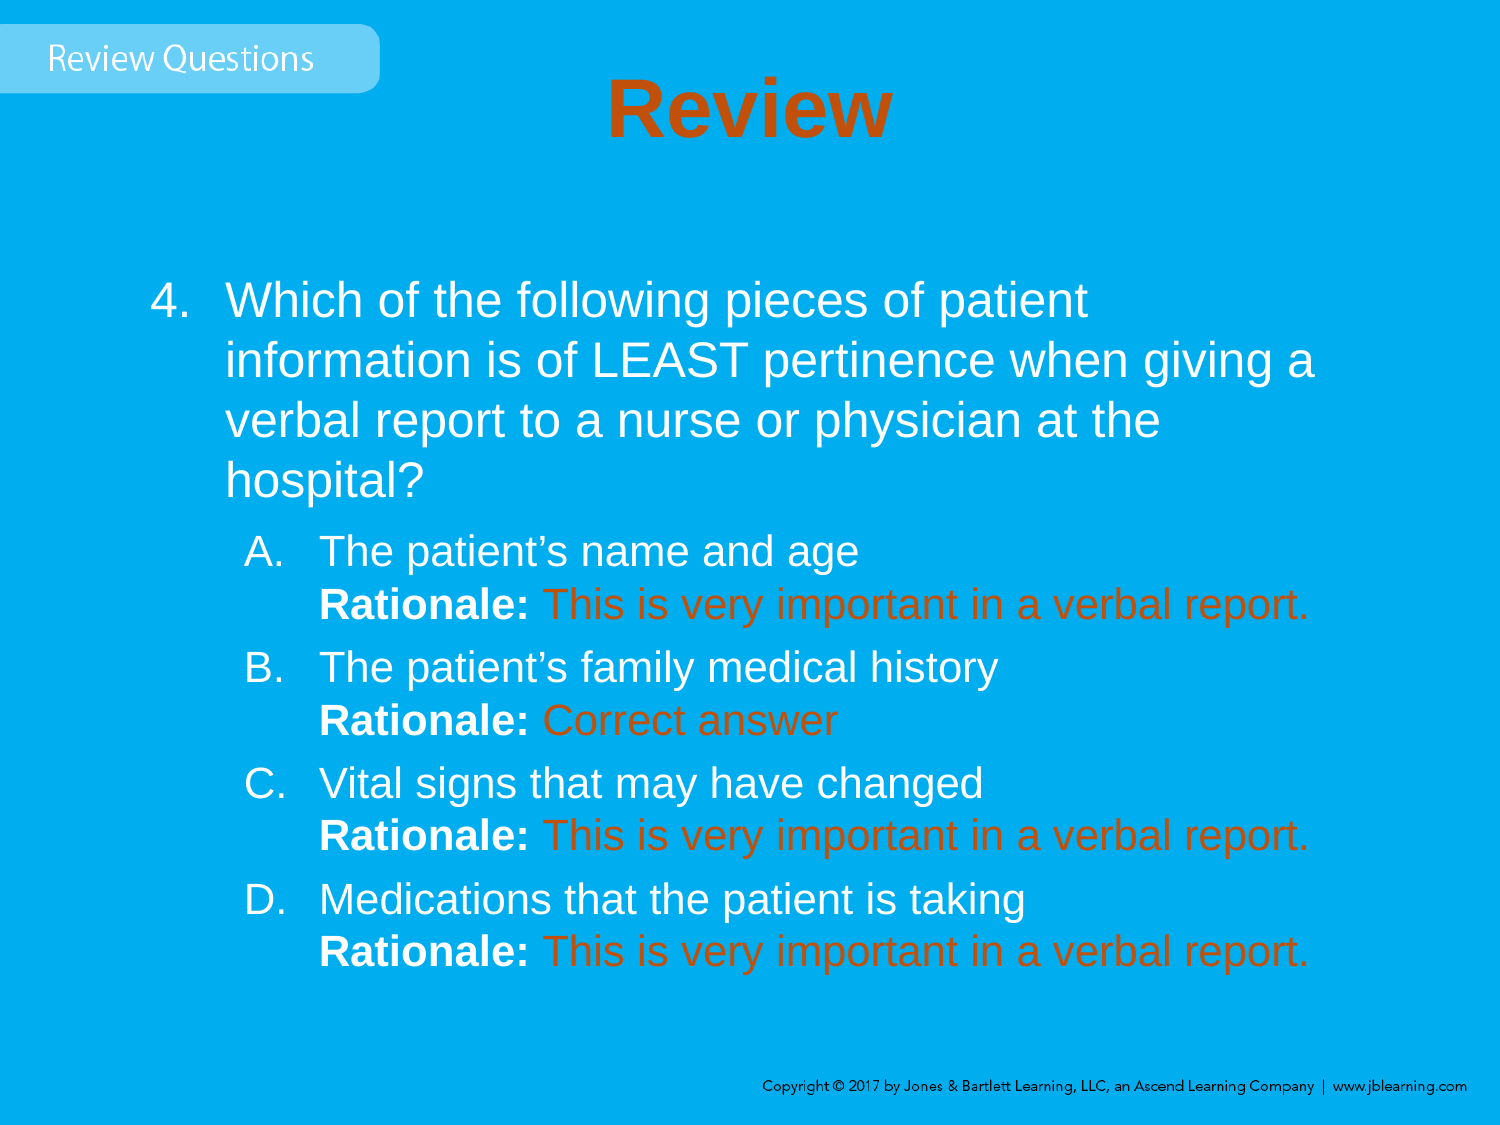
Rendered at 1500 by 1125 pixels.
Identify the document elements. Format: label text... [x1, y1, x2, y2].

title Review [112, 37, 1388, 188]
picture [0, 25, 377, 93]
list Which of the following pieces of patient information is of LEAST pertinence when giving a verbal report to a nurse or physician at the hospital? The patient’s name and age Rationale: This is very important in a verbal report. The patient’s family medical history Rationale: Correct answer Vital signs that may have changed Rationale: This is very important in a verbal report. Medications that the patient is taking Rationale: This is very important in a verbal report. [112, 237, 1388, 1025]
